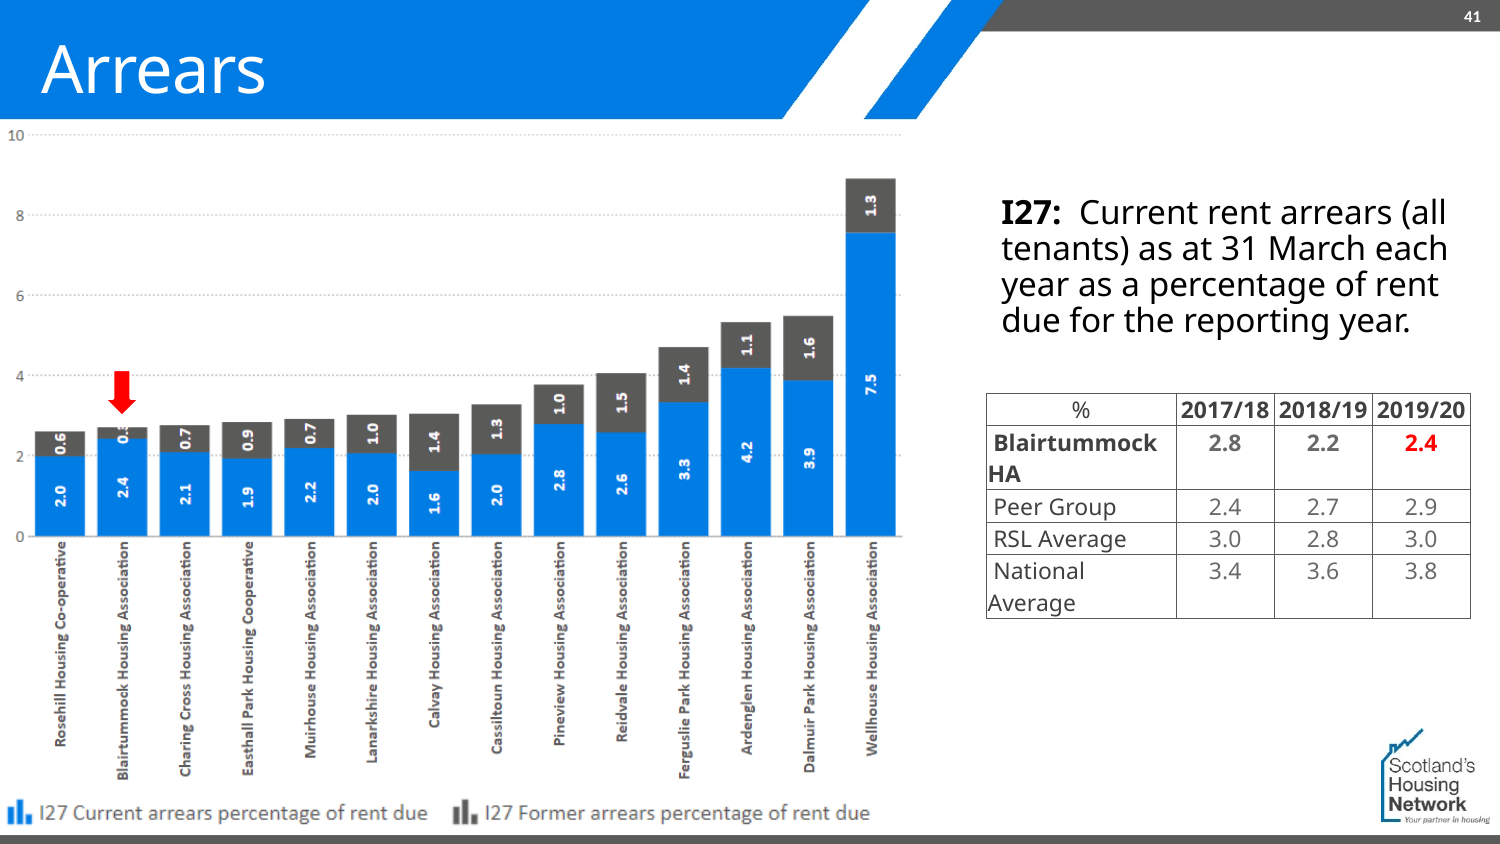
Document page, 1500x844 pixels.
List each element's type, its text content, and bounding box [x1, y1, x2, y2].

table_cell 3.6 [1275, 555, 1372, 618]
table_cell 3.0 [1373, 523, 1470, 554]
table_cell 2.8 [1275, 523, 1372, 554]
table_header 2018/19 [1275, 394, 1372, 425]
table_cell 2.2 [1275, 426, 1372, 489]
table_cell 2.4 [1373, 426, 1470, 489]
picture [0, 0, 1500, 844]
table_cell 3.4 [1177, 555, 1274, 618]
table_cell 3.0 [1177, 523, 1274, 554]
table_cell Peer Group [987, 490, 1176, 522]
title Arrears [26, 10, 826, 115]
table_header 2017/18 [1177, 394, 1274, 425]
table_cell 3.8 [1373, 555, 1470, 618]
table_header 2019/20 [1373, 394, 1470, 425]
table_header % [987, 394, 1176, 425]
table_cell Blairtummock HA [987, 426, 1176, 489]
table_cell National Average [987, 555, 1176, 618]
table_cell 2.9 [1373, 490, 1470, 522]
slide_number 41 [1334, 0, 1497, 33]
list I27: Current rent arrears (all tenants) as at 31 March each year as a percentage of rent due for the reporting year. [986, 126, 1471, 375]
table_cell 2.4 [1177, 490, 1274, 522]
table_cell 2.8 [1177, 426, 1274, 489]
table_cell 2.7 [1275, 490, 1372, 522]
table_cell RSL Average [987, 523, 1176, 554]
